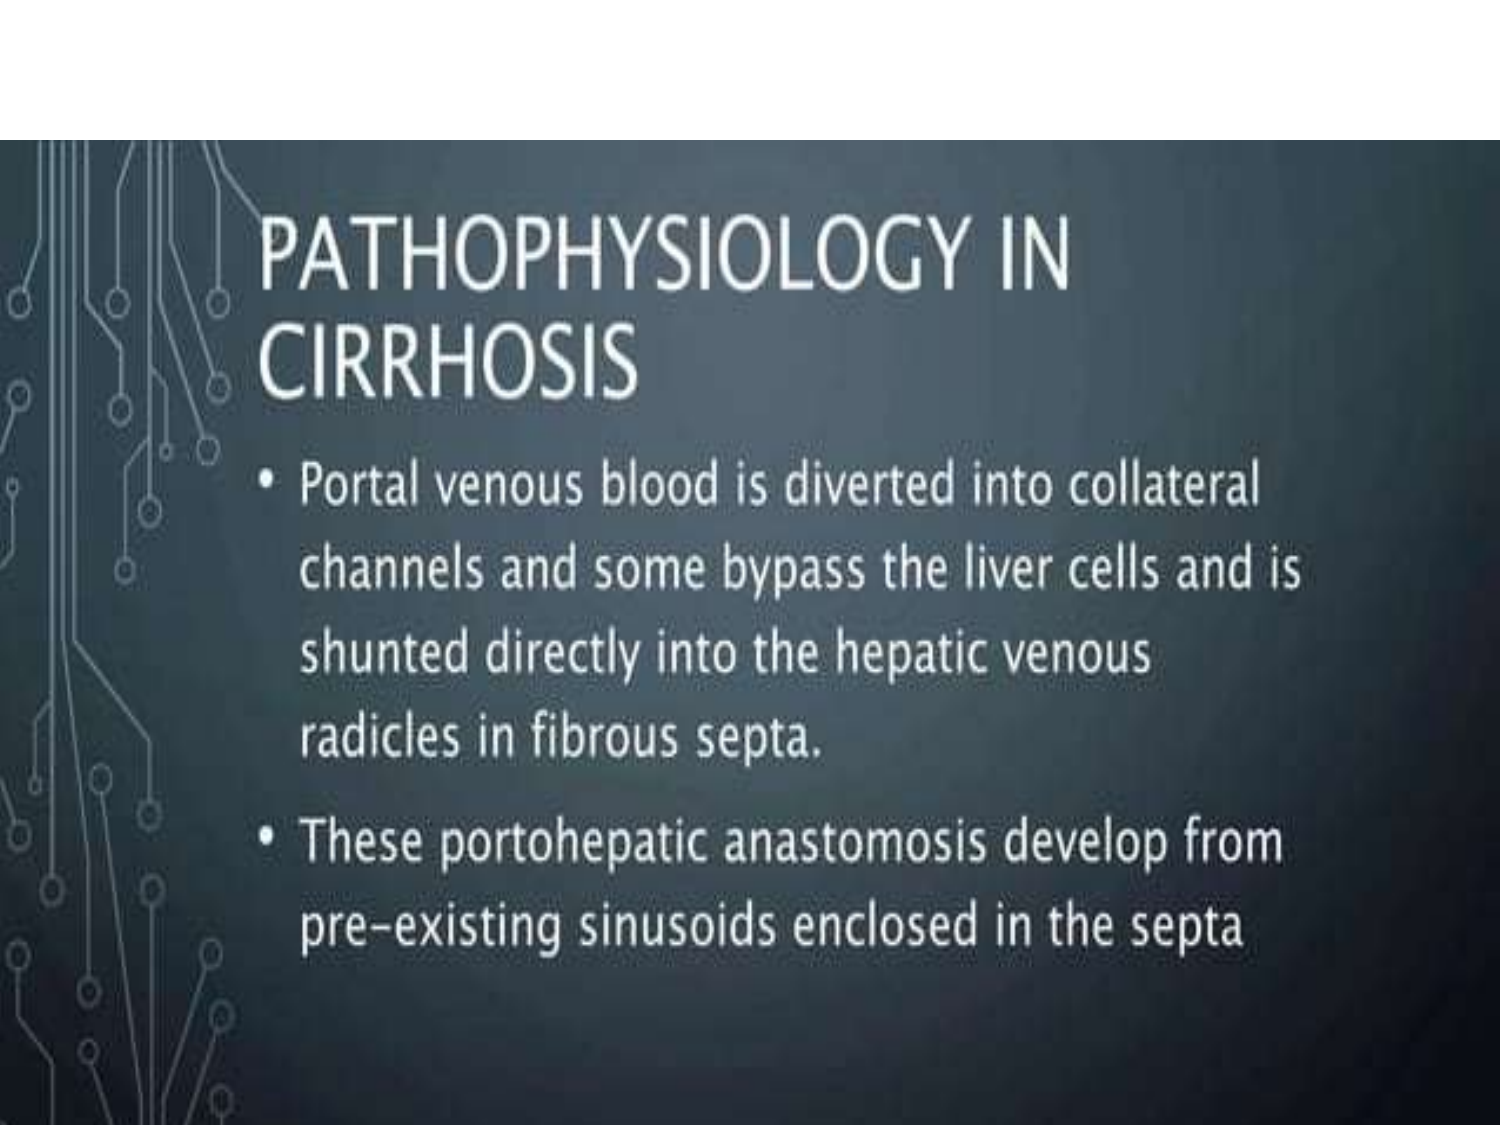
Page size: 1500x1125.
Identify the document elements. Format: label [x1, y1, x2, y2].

picture [0, 139, 1500, 1125]
